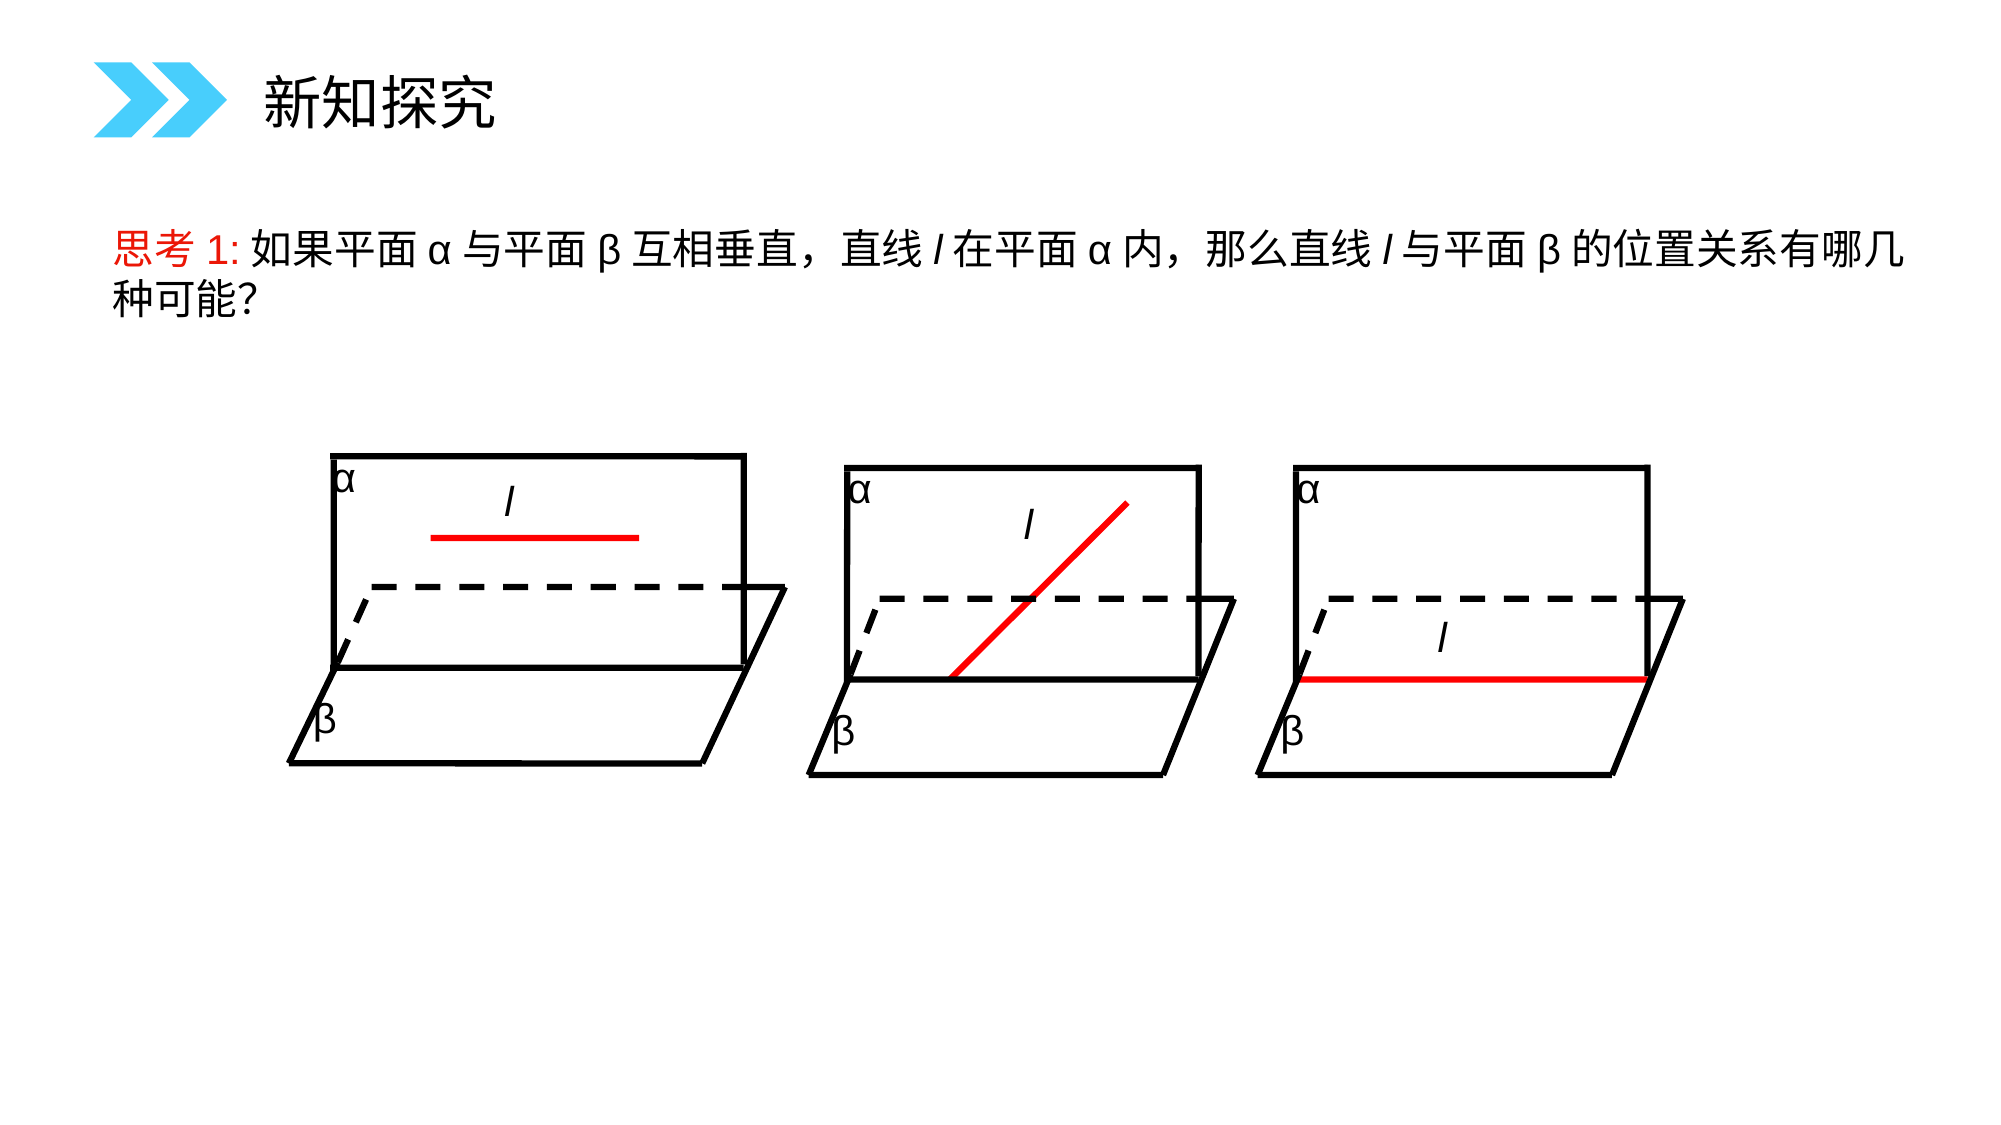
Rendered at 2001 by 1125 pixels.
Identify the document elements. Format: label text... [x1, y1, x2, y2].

text_box 新知探究 [248, 66, 1088, 137]
text_box 思考1:如果平面α与平面β互相垂直，直线l在平面α内，那么直线l与平面β的位置关系有哪几种可能？ [97, 215, 1929, 331]
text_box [288, 443, 785, 767]
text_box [808, 454, 1234, 779]
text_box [1257, 454, 1683, 779]
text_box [430, 466, 640, 573]
